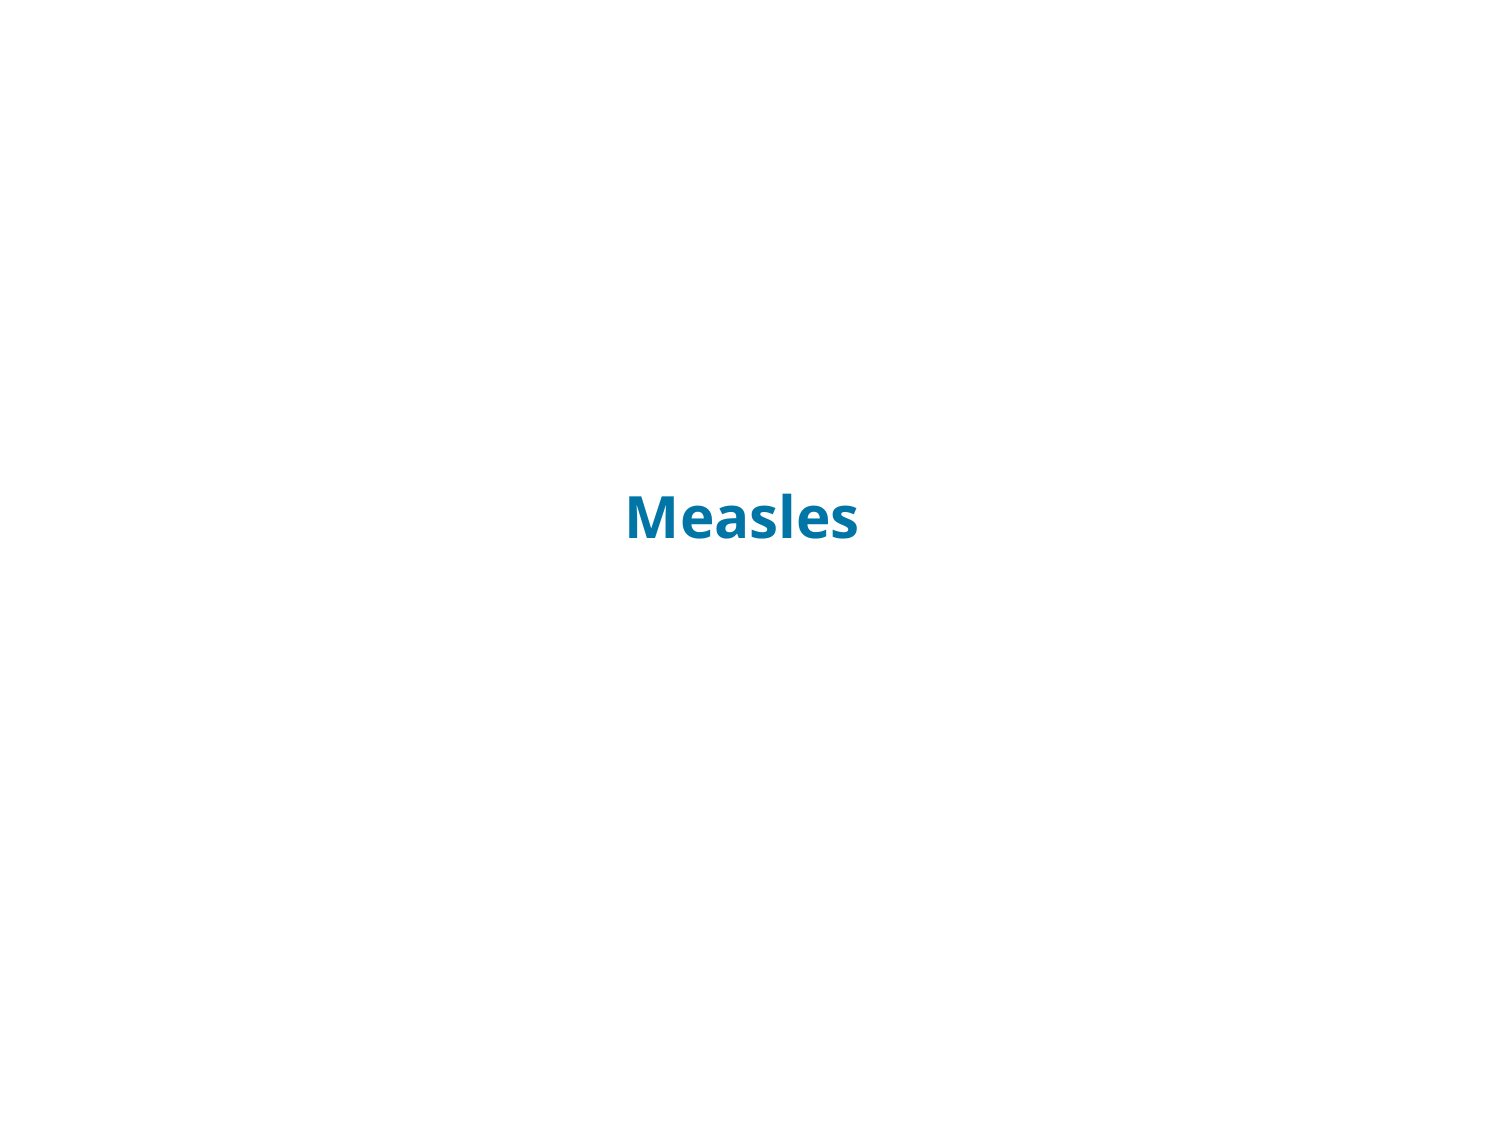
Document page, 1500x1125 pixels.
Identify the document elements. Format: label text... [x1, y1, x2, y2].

title Measles [0, 479, 1500, 589]
